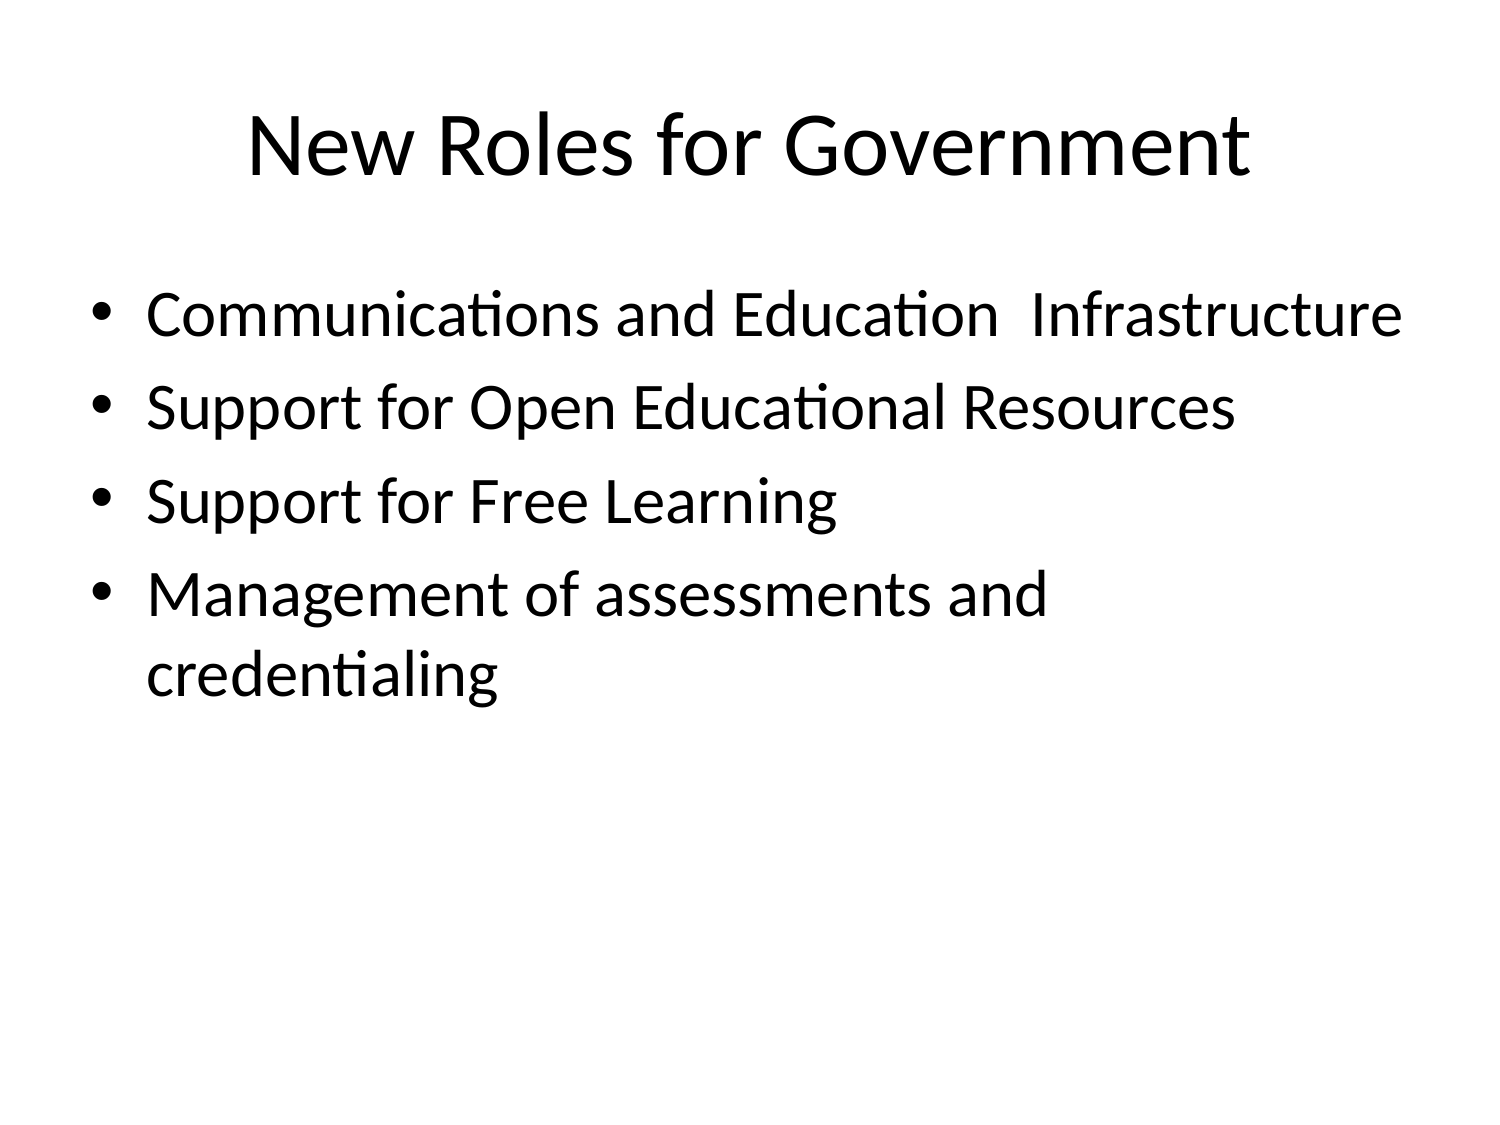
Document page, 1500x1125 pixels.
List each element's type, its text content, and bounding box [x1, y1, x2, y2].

title New Roles for Government [75, 45, 1425, 233]
list Communications and Education Infrastructure Support for Open Educational Resources Support for Free Learning Management of assessments and credentialing [75, 262, 1425, 1005]
